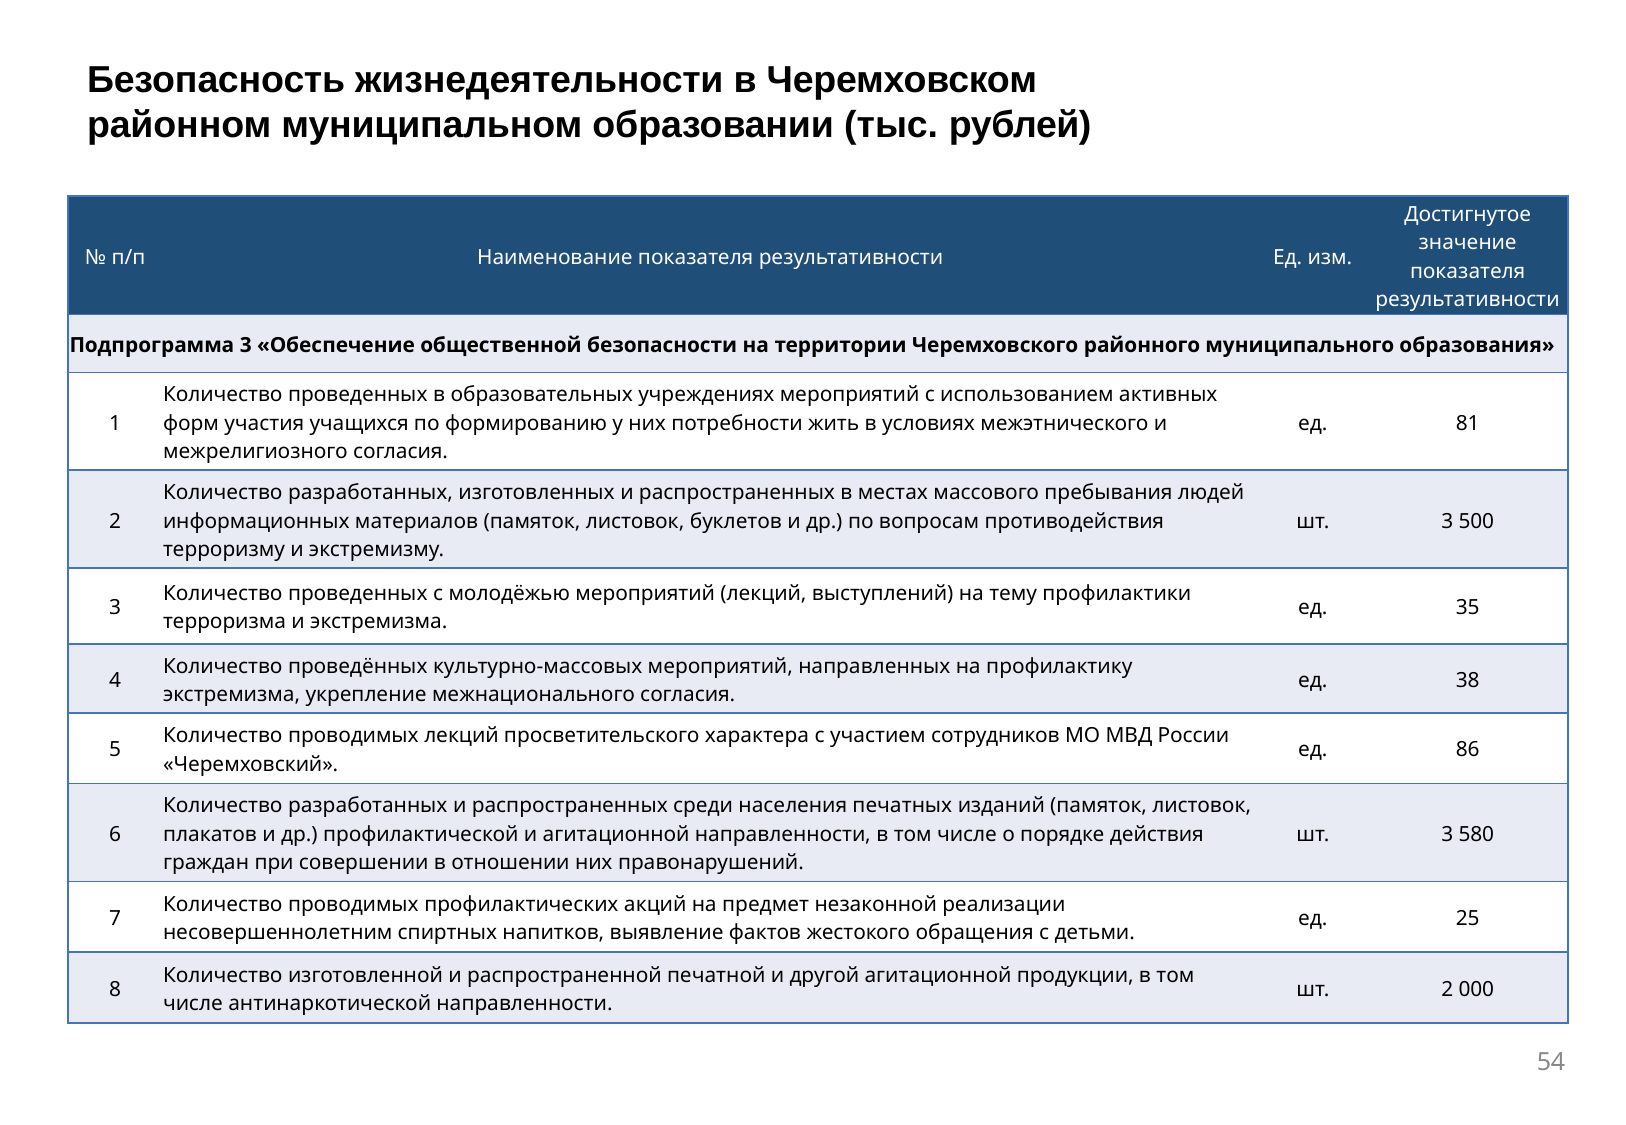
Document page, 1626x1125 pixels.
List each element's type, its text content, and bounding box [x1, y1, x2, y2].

table_cell 6 [69, 784, 162, 881]
table_cell 4 [69, 645, 162, 712]
table_cell шт. [1258, 784, 1367, 881]
text_box Безопасность жизнедеятельности в Черемховском районном муниципальном образовании (тыс. рублей) [85, 53, 1198, 145]
table_cell шт. [1258, 471, 1367, 567]
table_cell Количество разработанных, изготовленных и распространенных в местах массового пребывания людей информационных материалов (памяток, листовок, буклетов и др.) по вопросам противодействия терроризму и экстремизму. [162, 471, 1258, 567]
table_cell 3 580 [1367, 784, 1567, 881]
table_cell 25 [1367, 882, 1567, 951]
table_cell 86 [1367, 714, 1567, 783]
table_cell Количество разработанных и распространенных среди населения печатных изданий (памяток, листовок, плакатов и др.) профилактической и агитационной направленности, в том числе о порядке действия граждан при совершении в отношении них правонарушений. [162, 784, 1258, 881]
table_cell Количество проведённых культурно-массовых мероприятий, направленных на профилактику экстремизма, укрепление межнационального согласия. [162, 645, 1258, 712]
table_cell 1 [69, 373, 162, 469]
table_cell Количество изготовленной и распространенной печатной и другой агитационной продукции, в том числе антинаркотической направленности. [162, 953, 1258, 1022]
table_header Достигнутое значение показателя результативности [1367, 197, 1567, 314]
table_cell Подпрограмма 3 «Обеспечение общественной безопасности на территории Черемховского районного муниципального образования» [69, 315, 1567, 372]
table_cell ед. [1258, 714, 1367, 783]
table_cell Количество проведенных с молодёжью мероприятий (лекций, выступлений) на тему профилактики терроризма и экстремизма. [162, 569, 1258, 643]
table_cell ед. [1258, 373, 1367, 469]
table_cell 5 [69, 714, 162, 783]
table_cell ед. [1258, 882, 1367, 951]
text_box 54 [1530, 1049, 1572, 1080]
table_cell Количество проведенных в образовательных учреждениях мероприятий с использованием активных форм участия учащихся по формированию у них потребности жить в условиях межэтнического и межрелигиозного согласия. [162, 373, 1258, 469]
table_cell 7 [69, 882, 162, 951]
table_cell ед. [1258, 645, 1367, 712]
table_header № п/п [69, 197, 162, 314]
table_header Наименование показателя результативности [162, 197, 1258, 314]
table_cell 8 [69, 953, 162, 1022]
table_header Ед. изм. [1258, 197, 1367, 314]
table_cell 2 [69, 471, 162, 567]
table_cell 35 [1367, 569, 1567, 643]
table_cell 3 [69, 569, 162, 643]
table_cell 2 000 [1367, 953, 1567, 1022]
table_cell шт. [1258, 953, 1367, 1022]
table_cell Количество проводимых профилактических акций на предмет незаконной реализации несовершеннолетним спиртных напитков, выявление фактов жестокого обращения с детьми. [162, 882, 1258, 951]
table_cell 38 [1367, 645, 1567, 712]
table_cell 3 500 [1367, 471, 1567, 567]
table_cell Количество проводимых лекций просветительского характера с участием сотрудников МО МВД России «Черемховский». [162, 714, 1258, 783]
table_cell ед. [1258, 569, 1367, 643]
table_cell 81 [1367, 373, 1567, 469]
